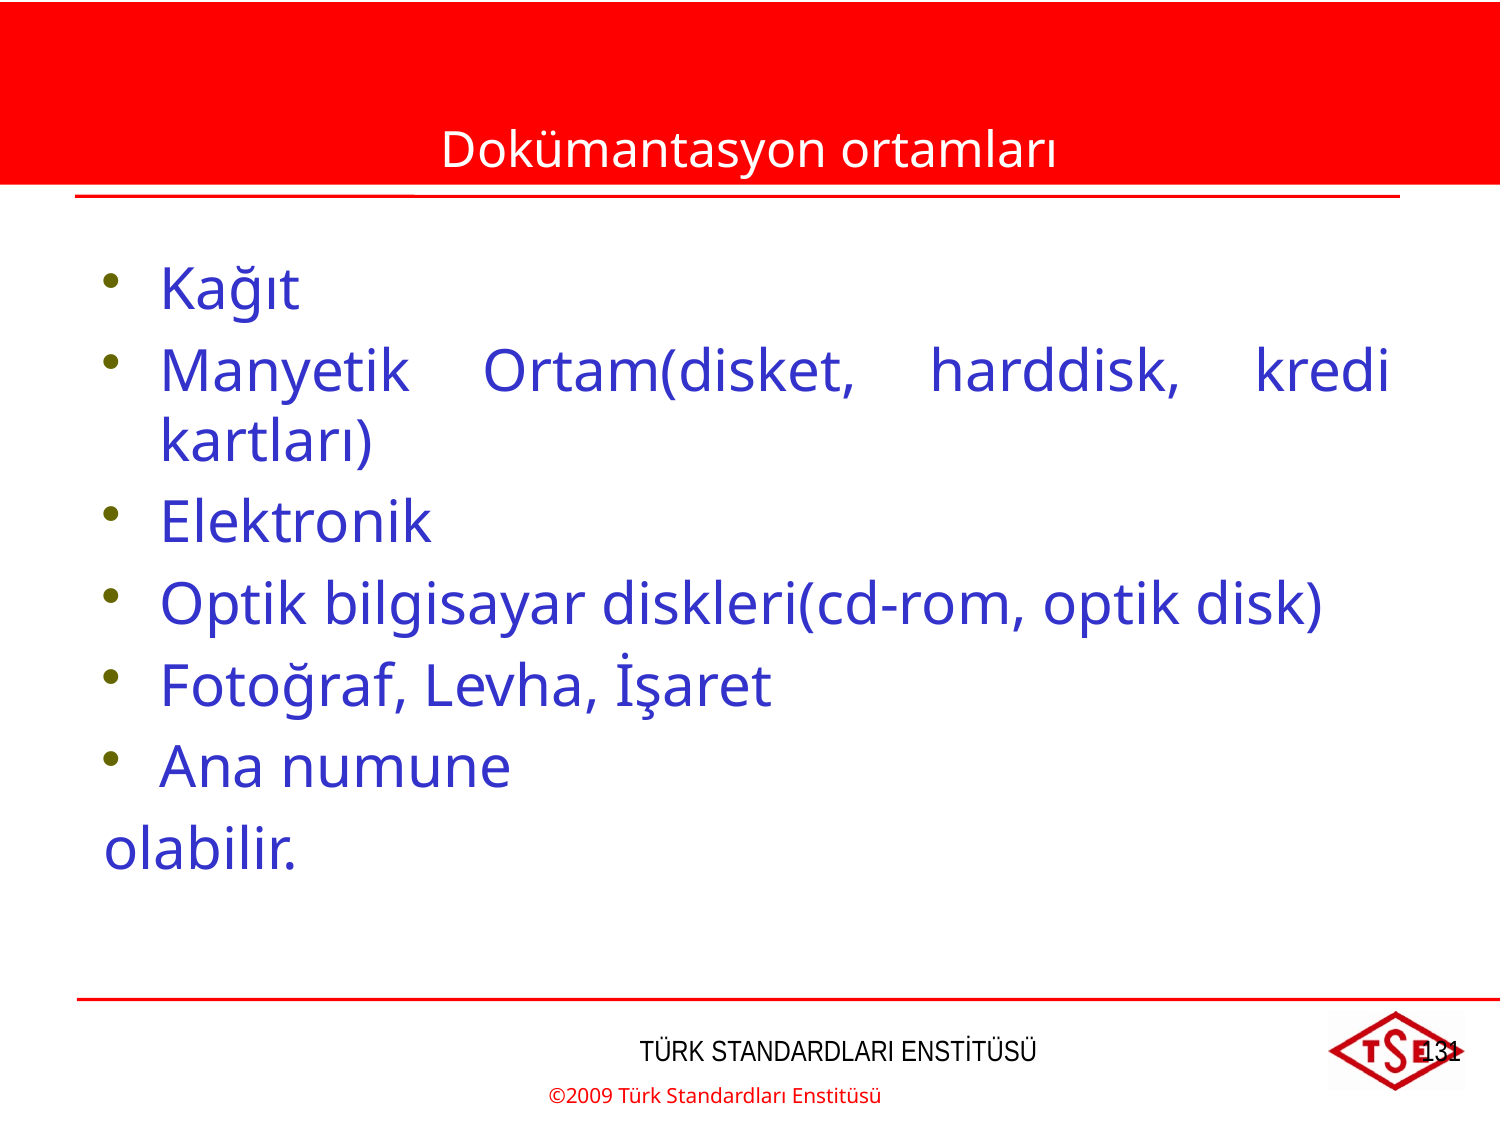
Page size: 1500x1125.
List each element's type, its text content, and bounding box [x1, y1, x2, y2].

footer ©2009 Türk Standardları Enstitüsü [442, 1024, 988, 1101]
list Kağıt Manyetik Ortam(disket, harddisk, kredi kartları) Elektronik Optik bilgisayar diskleri(cd-rom, optik disk) Fotoğraf, Levha, İşaret Ana numune olabilir. [88, 243, 1407, 919]
title Dokümantasyon ortamları [0, 1, 1500, 185]
text_box TÜRK STANDARDLARI ENSTİTÜSÜ [601, 1024, 1076, 1100]
text_box 131 [1163, 1024, 1476, 1100]
picture [1328, 1011, 1465, 1024]
